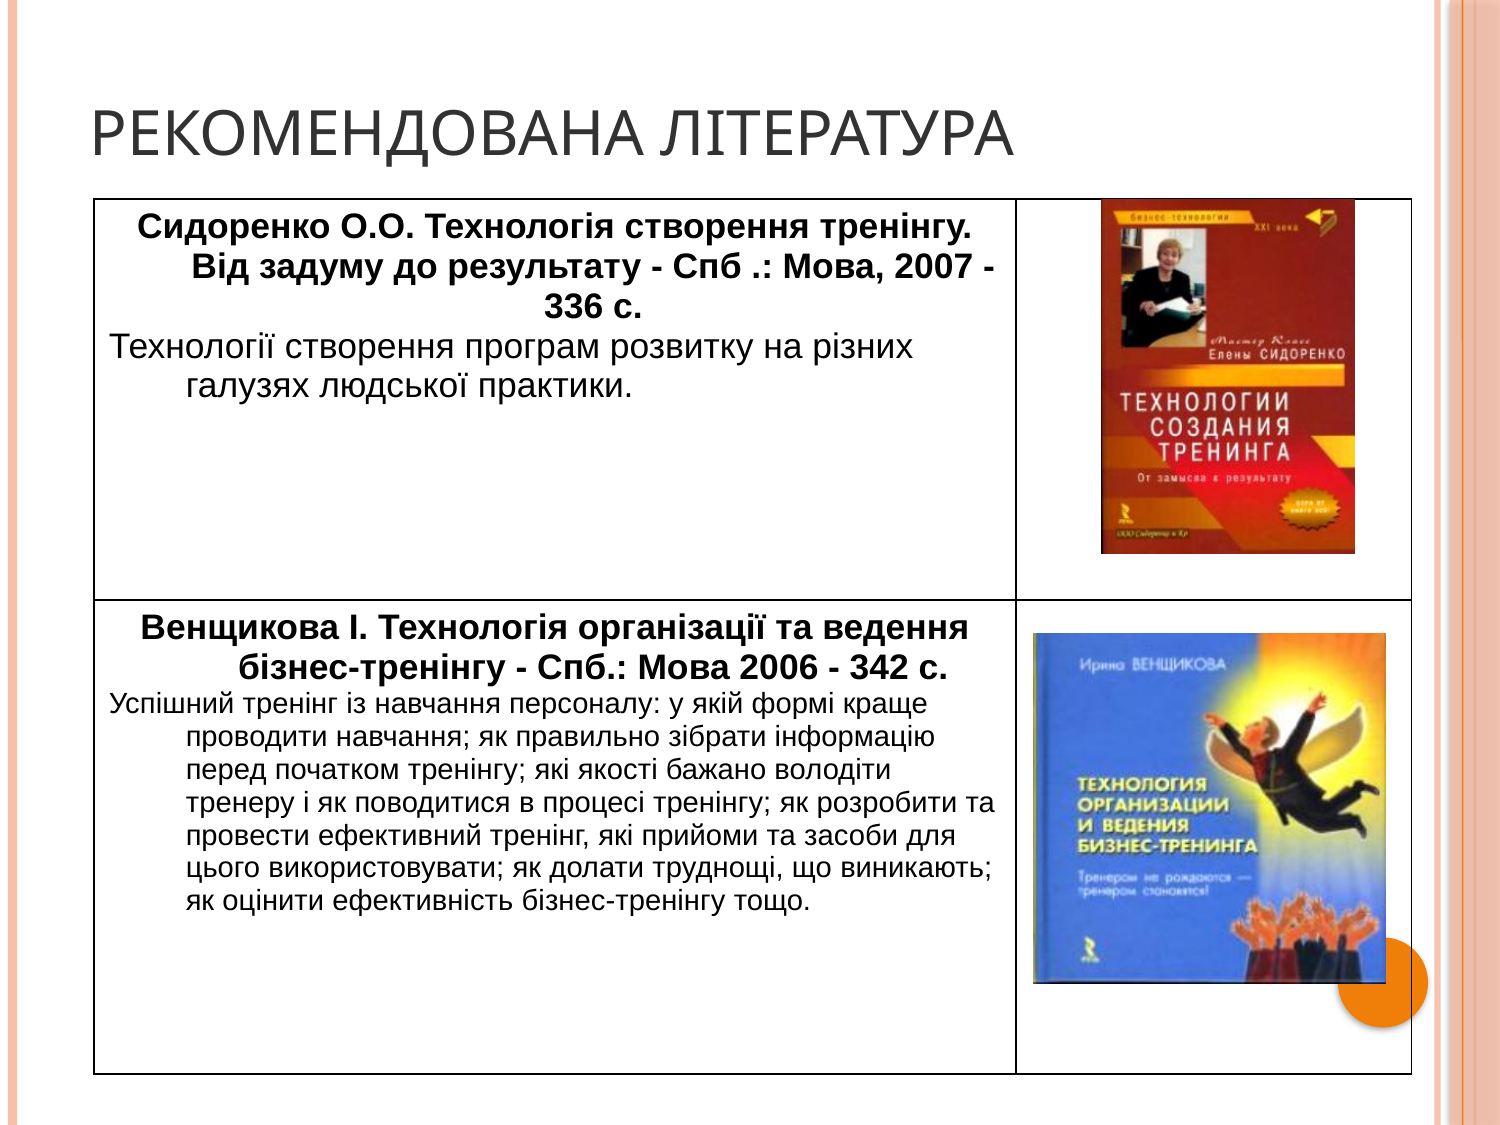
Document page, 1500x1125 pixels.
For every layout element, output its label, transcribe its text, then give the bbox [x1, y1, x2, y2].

table_cell Венщикова І. Технологія організації та ведення бізнес-тренінгу - Спб.: Мова 2006 - 342 с. Успішний тренінг із навчання персоналу: у якій формі краще проводити навчання; як правильно зібрати інформацію перед початком тренінгу; які якості бажано володіти тренеру і як поводитися в процесі тренінгу; як розробити та провести ефективний тренінг, які прийоми та засоби для цього використовувати; як долати труднощі, що виникають; як оцінити ефективність бізнес-тренінгу тощо. [95, 601, 1015, 1073]
title рекомендована література [75, 45, 1300, 176]
picture [1101, 198, 1356, 554]
picture [1033, 633, 1386, 984]
table_header [1017, 200, 1411, 599]
table_cell [1017, 601, 1411, 1073]
table_header Сидоренко О.О. Технологія створення тренінгу. Від задуму до результату - Спб .: Мова, 2007 - 336 с. Технології створення програм розвитку на різних галузях людської практики. [95, 200, 1015, 599]
